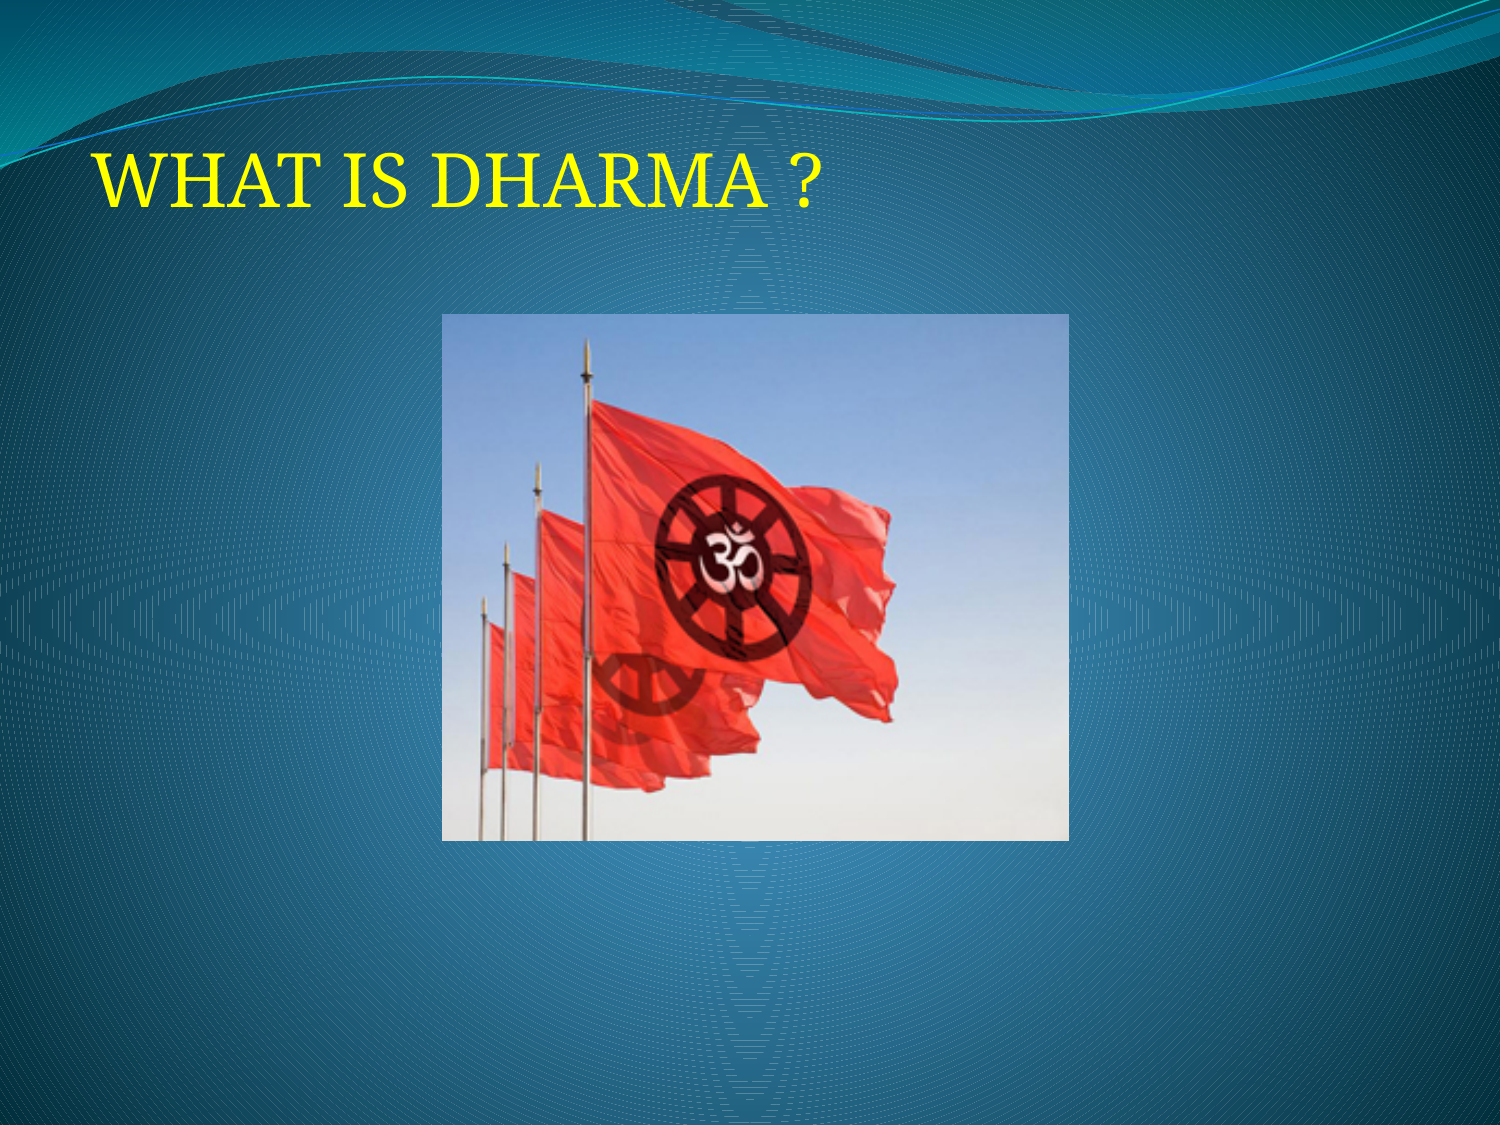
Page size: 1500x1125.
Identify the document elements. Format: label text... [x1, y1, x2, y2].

picture [442, 314, 1070, 841]
text_box WHAT IS DHARMA ? [75, 125, 839, 231]
